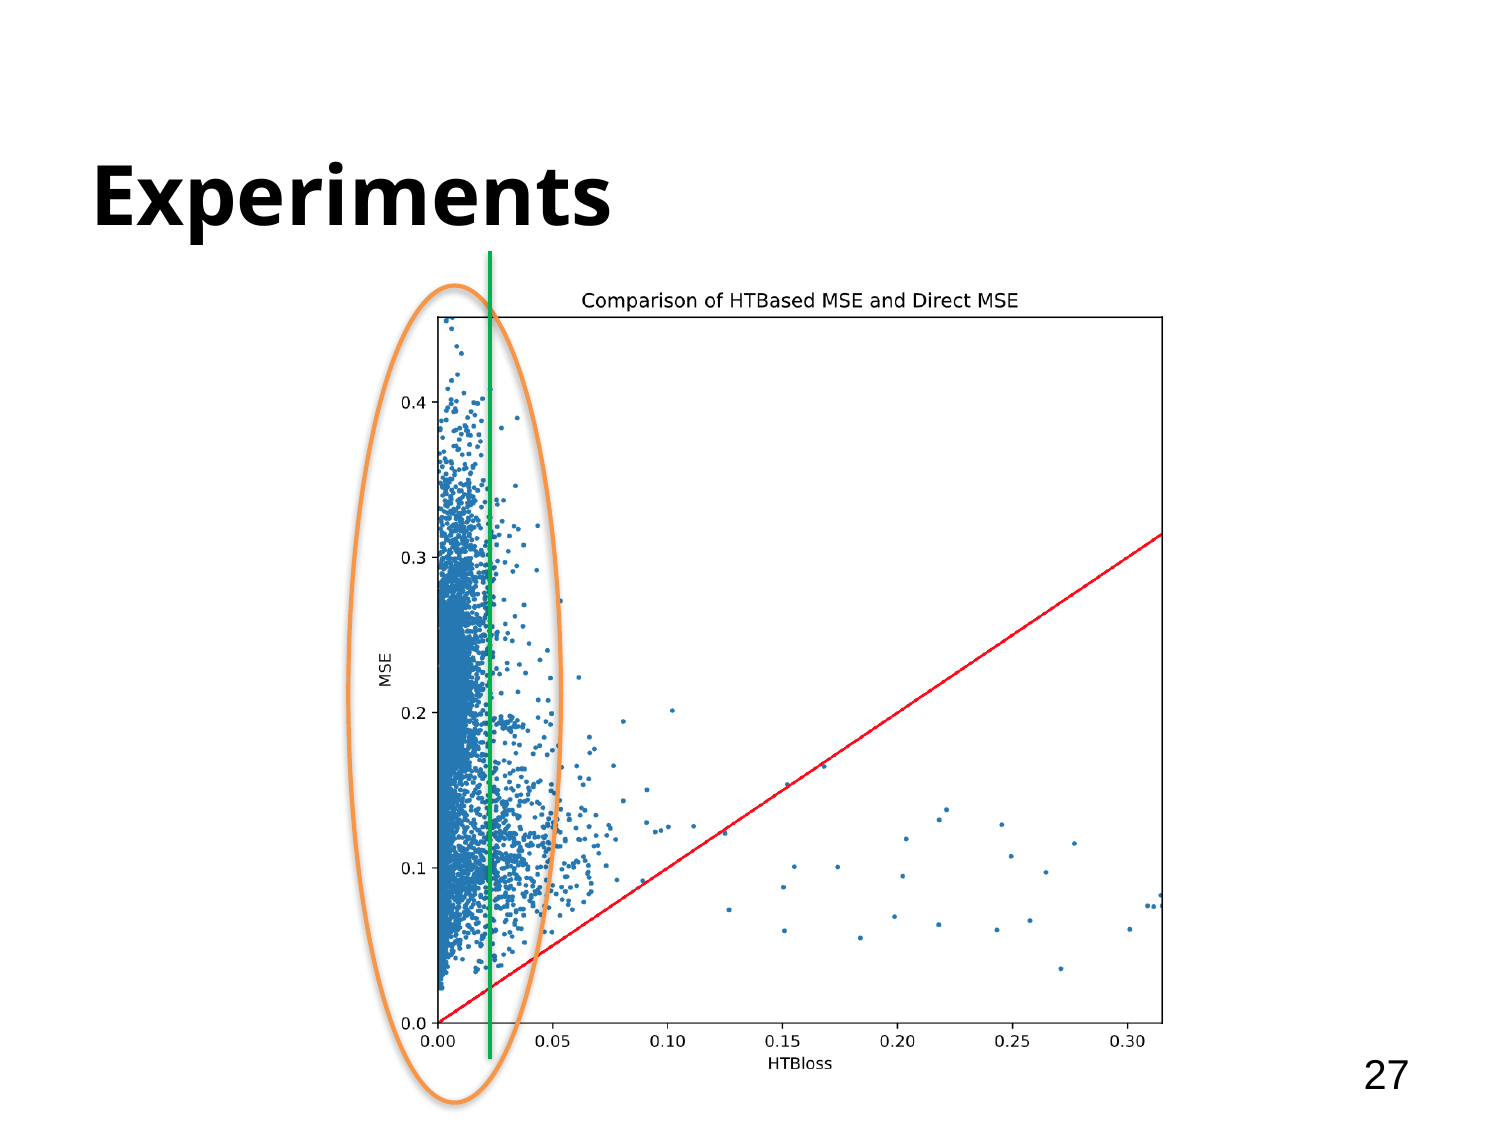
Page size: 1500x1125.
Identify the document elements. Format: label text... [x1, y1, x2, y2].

text_box [425, 1090, 484, 1105]
slide_number 27 [1074, 1042, 1425, 1103]
title Experiments [74, 97, 1426, 286]
picture [371, 250, 1184, 1082]
text_box [346, 456, 366, 932]
